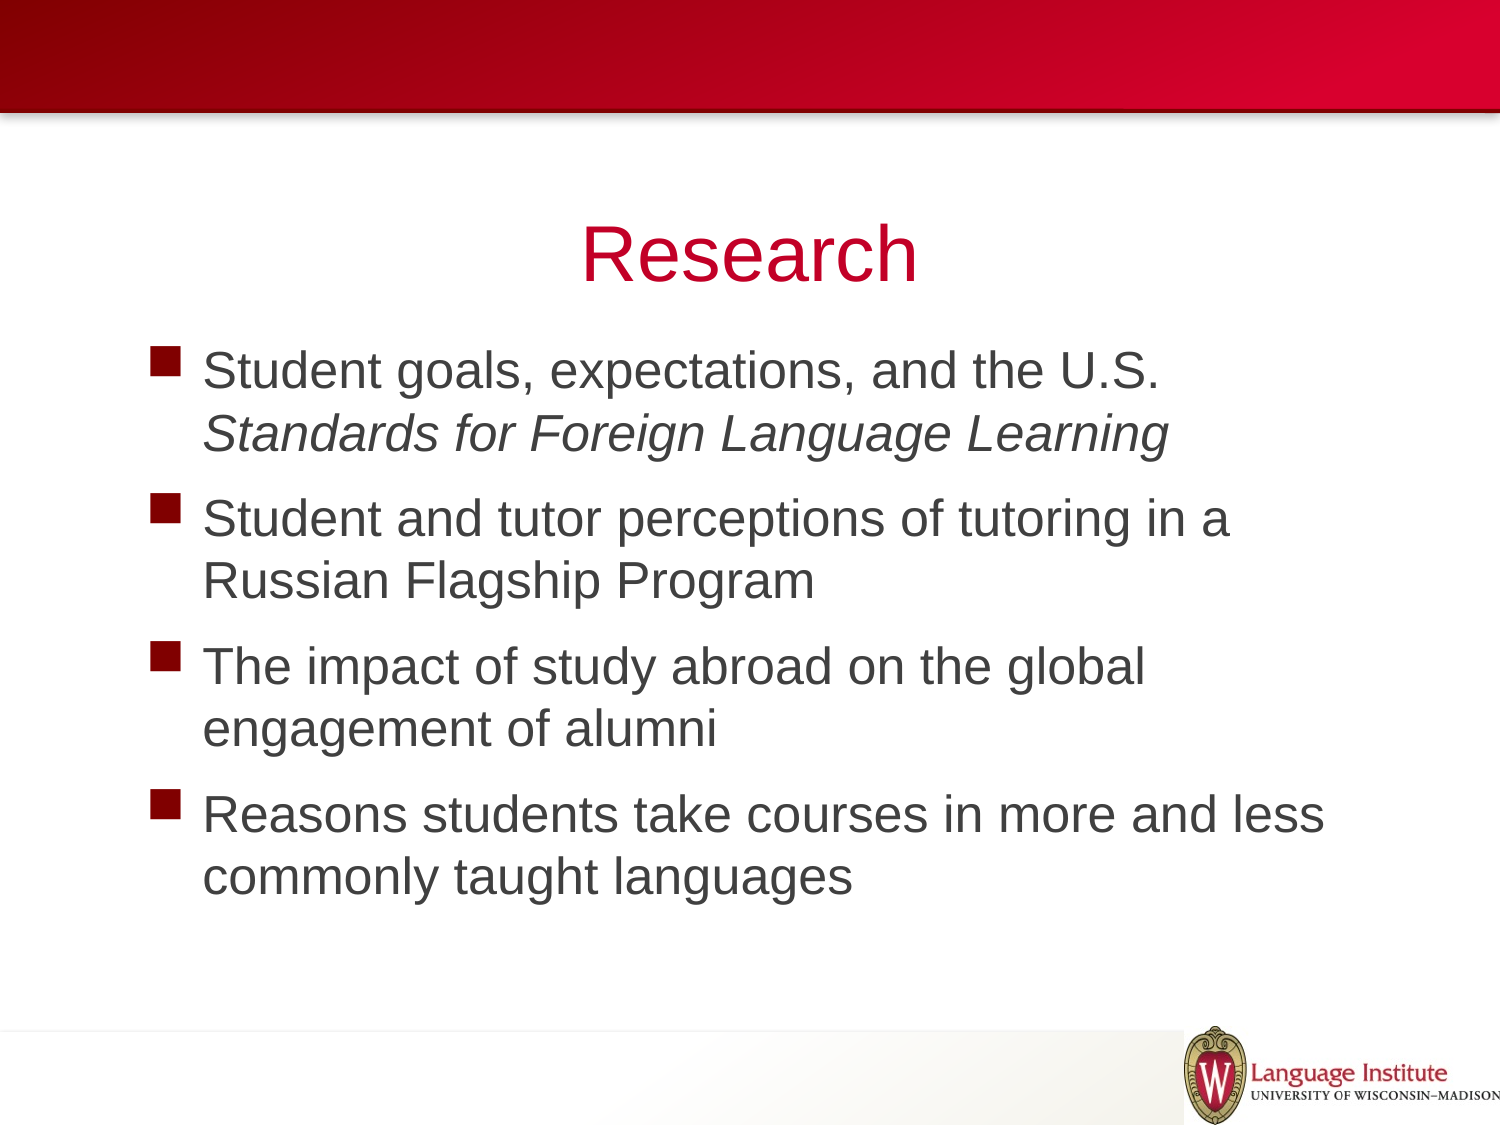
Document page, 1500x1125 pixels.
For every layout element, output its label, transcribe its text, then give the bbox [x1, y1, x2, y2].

list Student goals, expectations, and the U.S. Standards for Foreign Language Learning Student and tutor perceptions of tutoring in a Russian Flagship Program The impact of study abroad on the global engagement of alumni Reasons students take courses in more and less commonly taught languages [131, 329, 1380, 1005]
title Research [0, 194, 1500, 305]
picture [1183, 1026, 1500, 1125]
